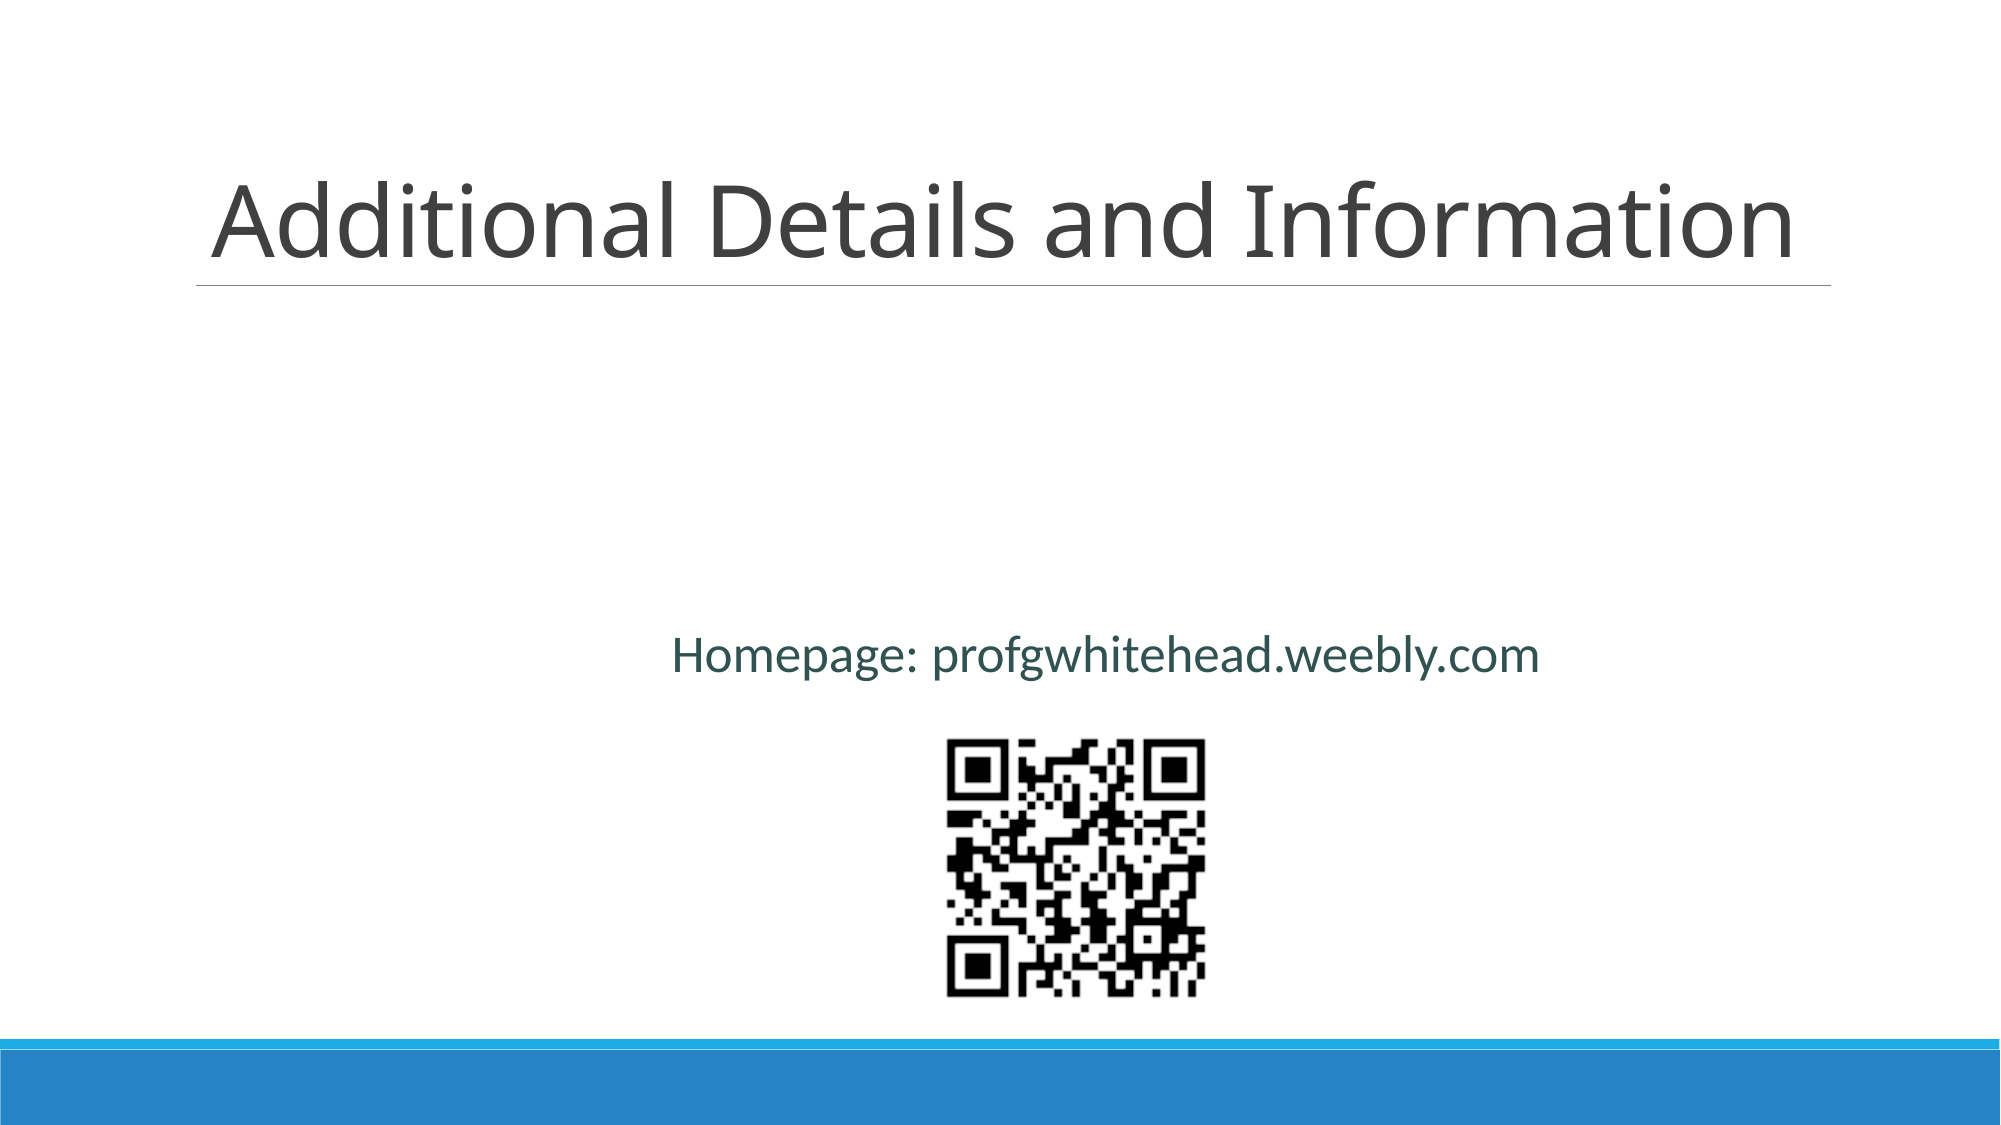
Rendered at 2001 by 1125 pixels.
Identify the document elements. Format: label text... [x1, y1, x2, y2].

title Additional Details and Information [180, 47, 1830, 285]
list Homepage: profgwhitehead.weebly.com [421, 479, 1804, 693]
picture [899, 691, 1257, 1050]
